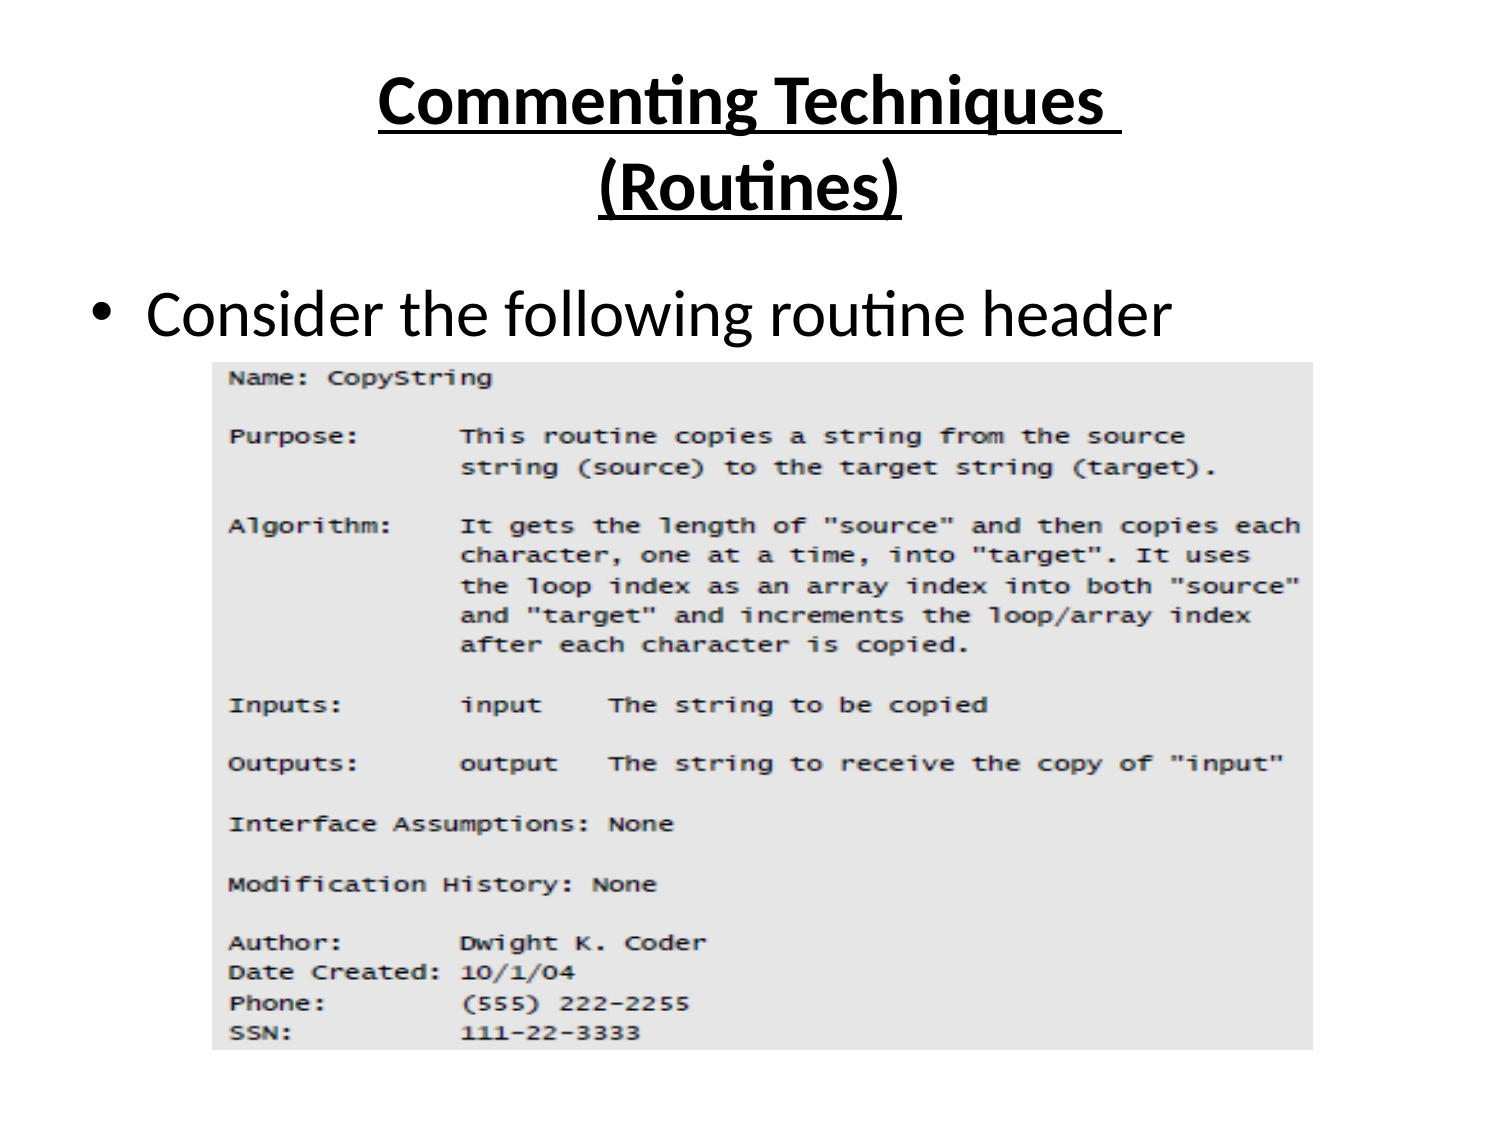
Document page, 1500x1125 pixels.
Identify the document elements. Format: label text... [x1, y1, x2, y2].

title Commenting Techniques (Routines) [75, 45, 1425, 233]
picture [212, 362, 1313, 1051]
list Consider the following routine header [75, 262, 1425, 1005]
